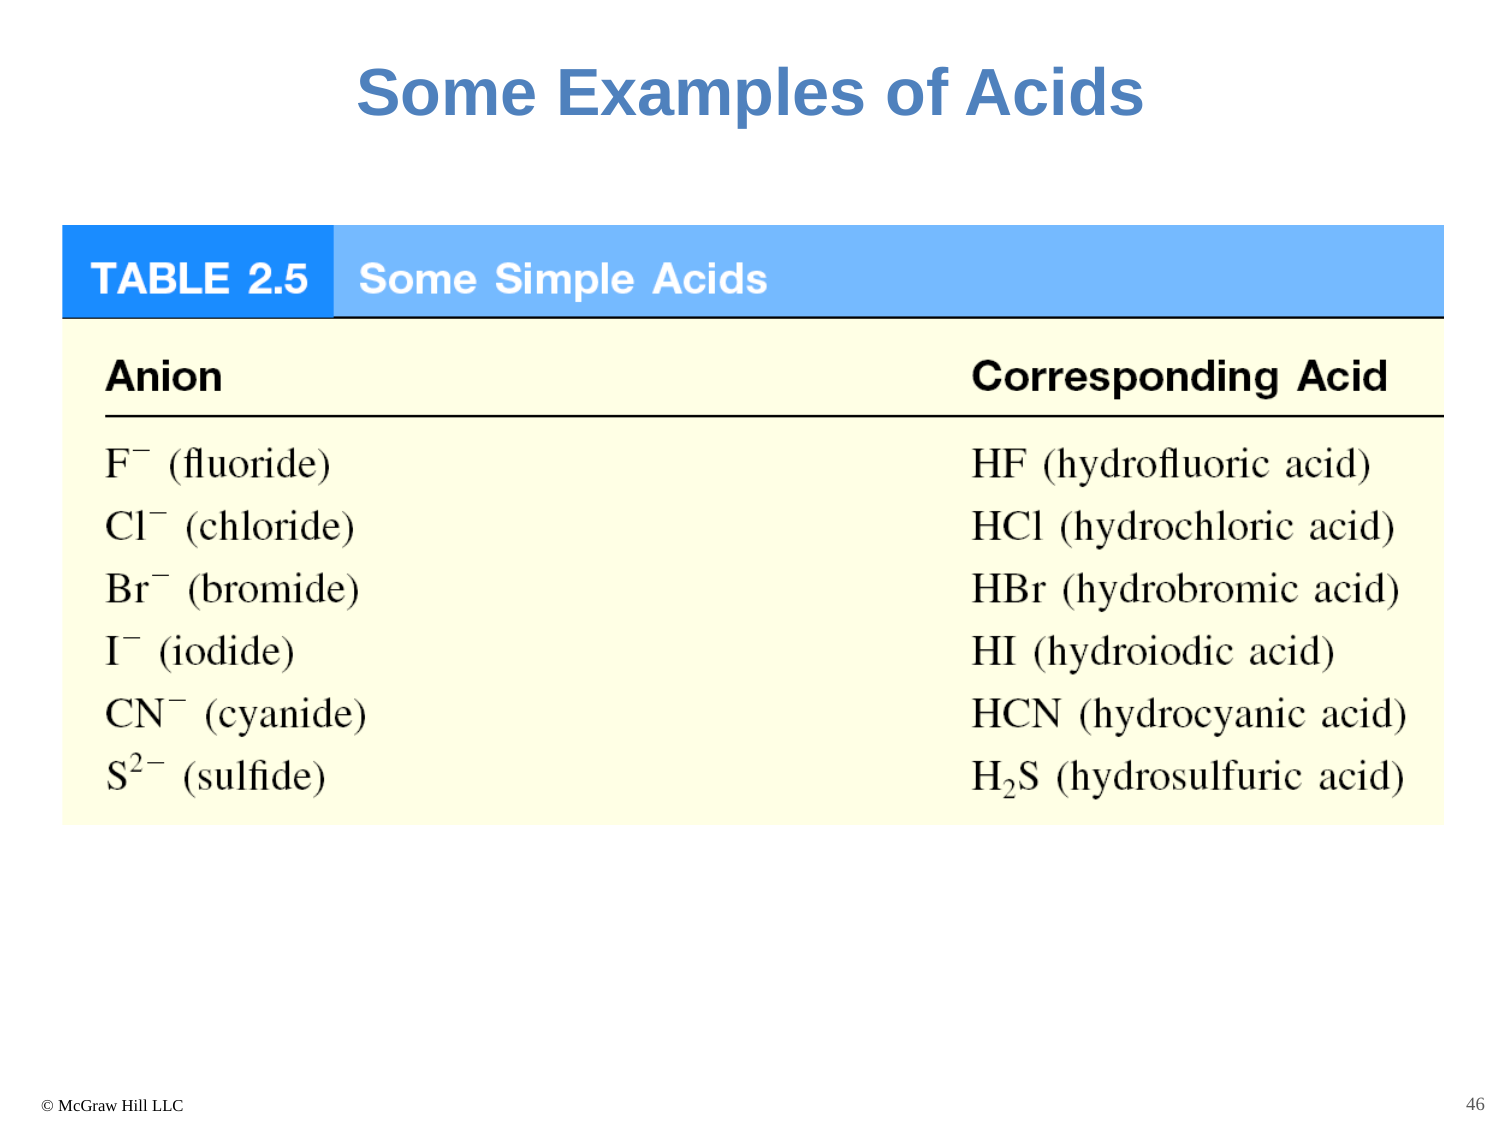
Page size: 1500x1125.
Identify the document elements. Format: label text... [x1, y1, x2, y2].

text_box Some Examples of Acids [341, 41, 1161, 137]
slide_number 46 [1427, 1087, 1500, 1120]
picture [62, 224, 1444, 825]
